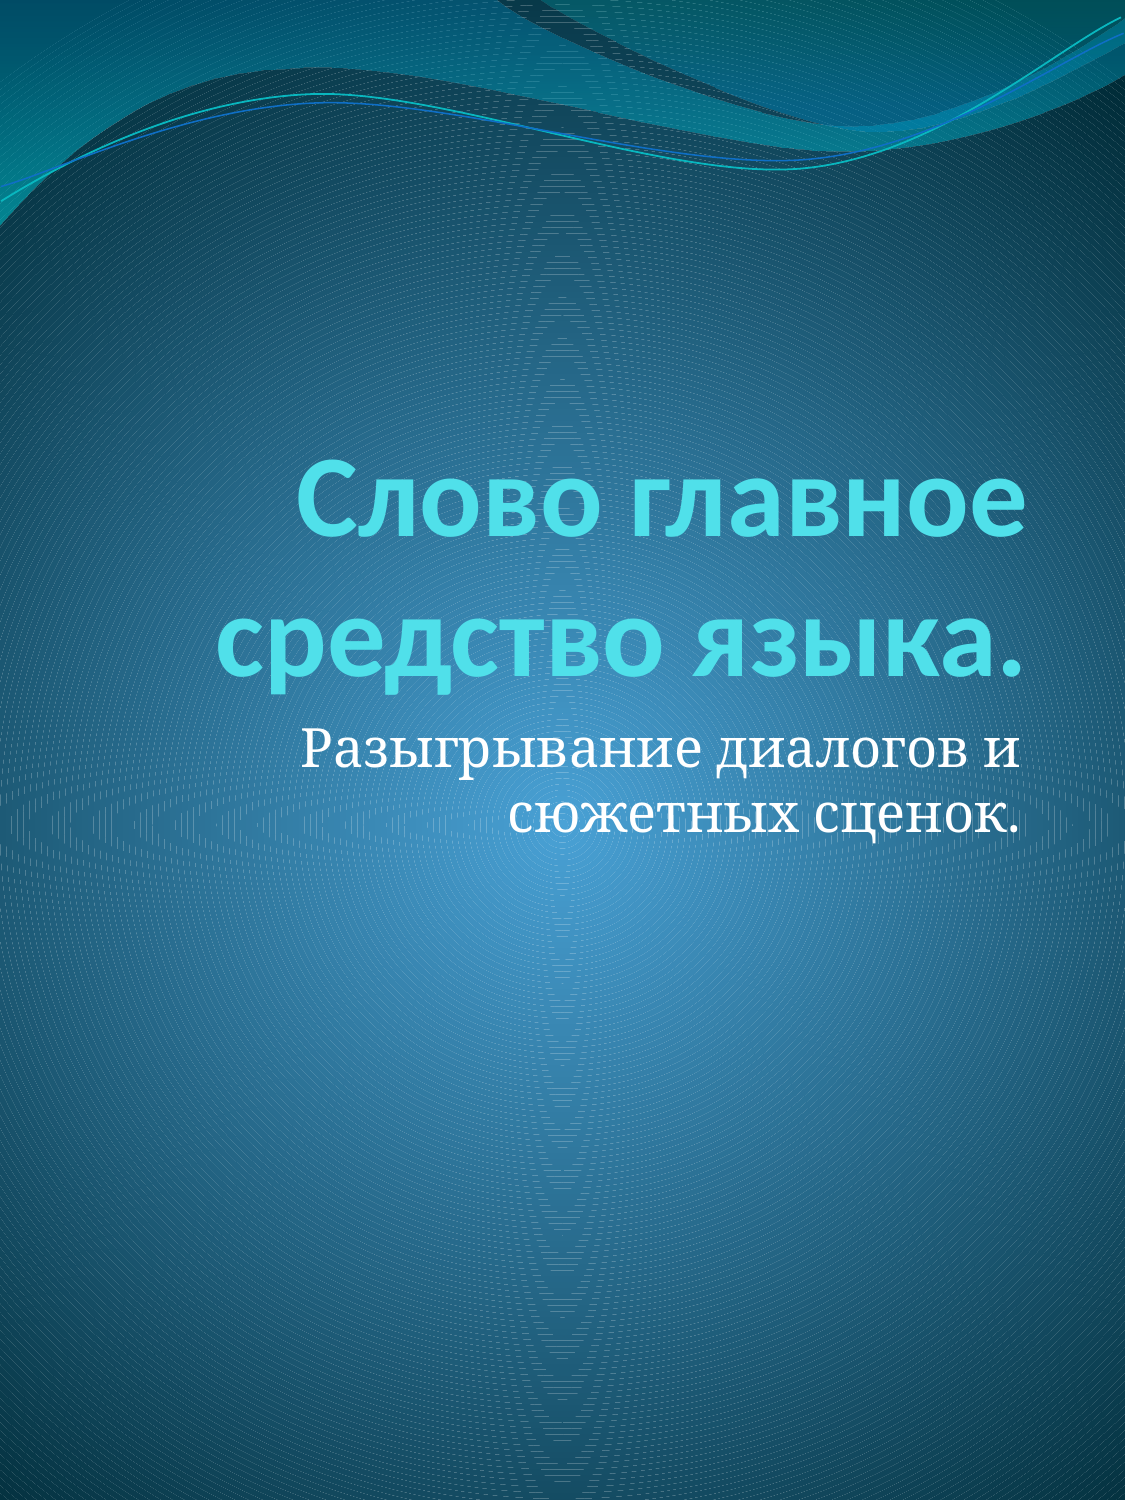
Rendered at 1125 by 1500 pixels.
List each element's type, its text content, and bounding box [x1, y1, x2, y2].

title Слово главное средство языка. [65, 300, 1032, 700]
subtitle Разыгрывание диалогов и сюжетных сценок. [65, 706, 1032, 1090]
